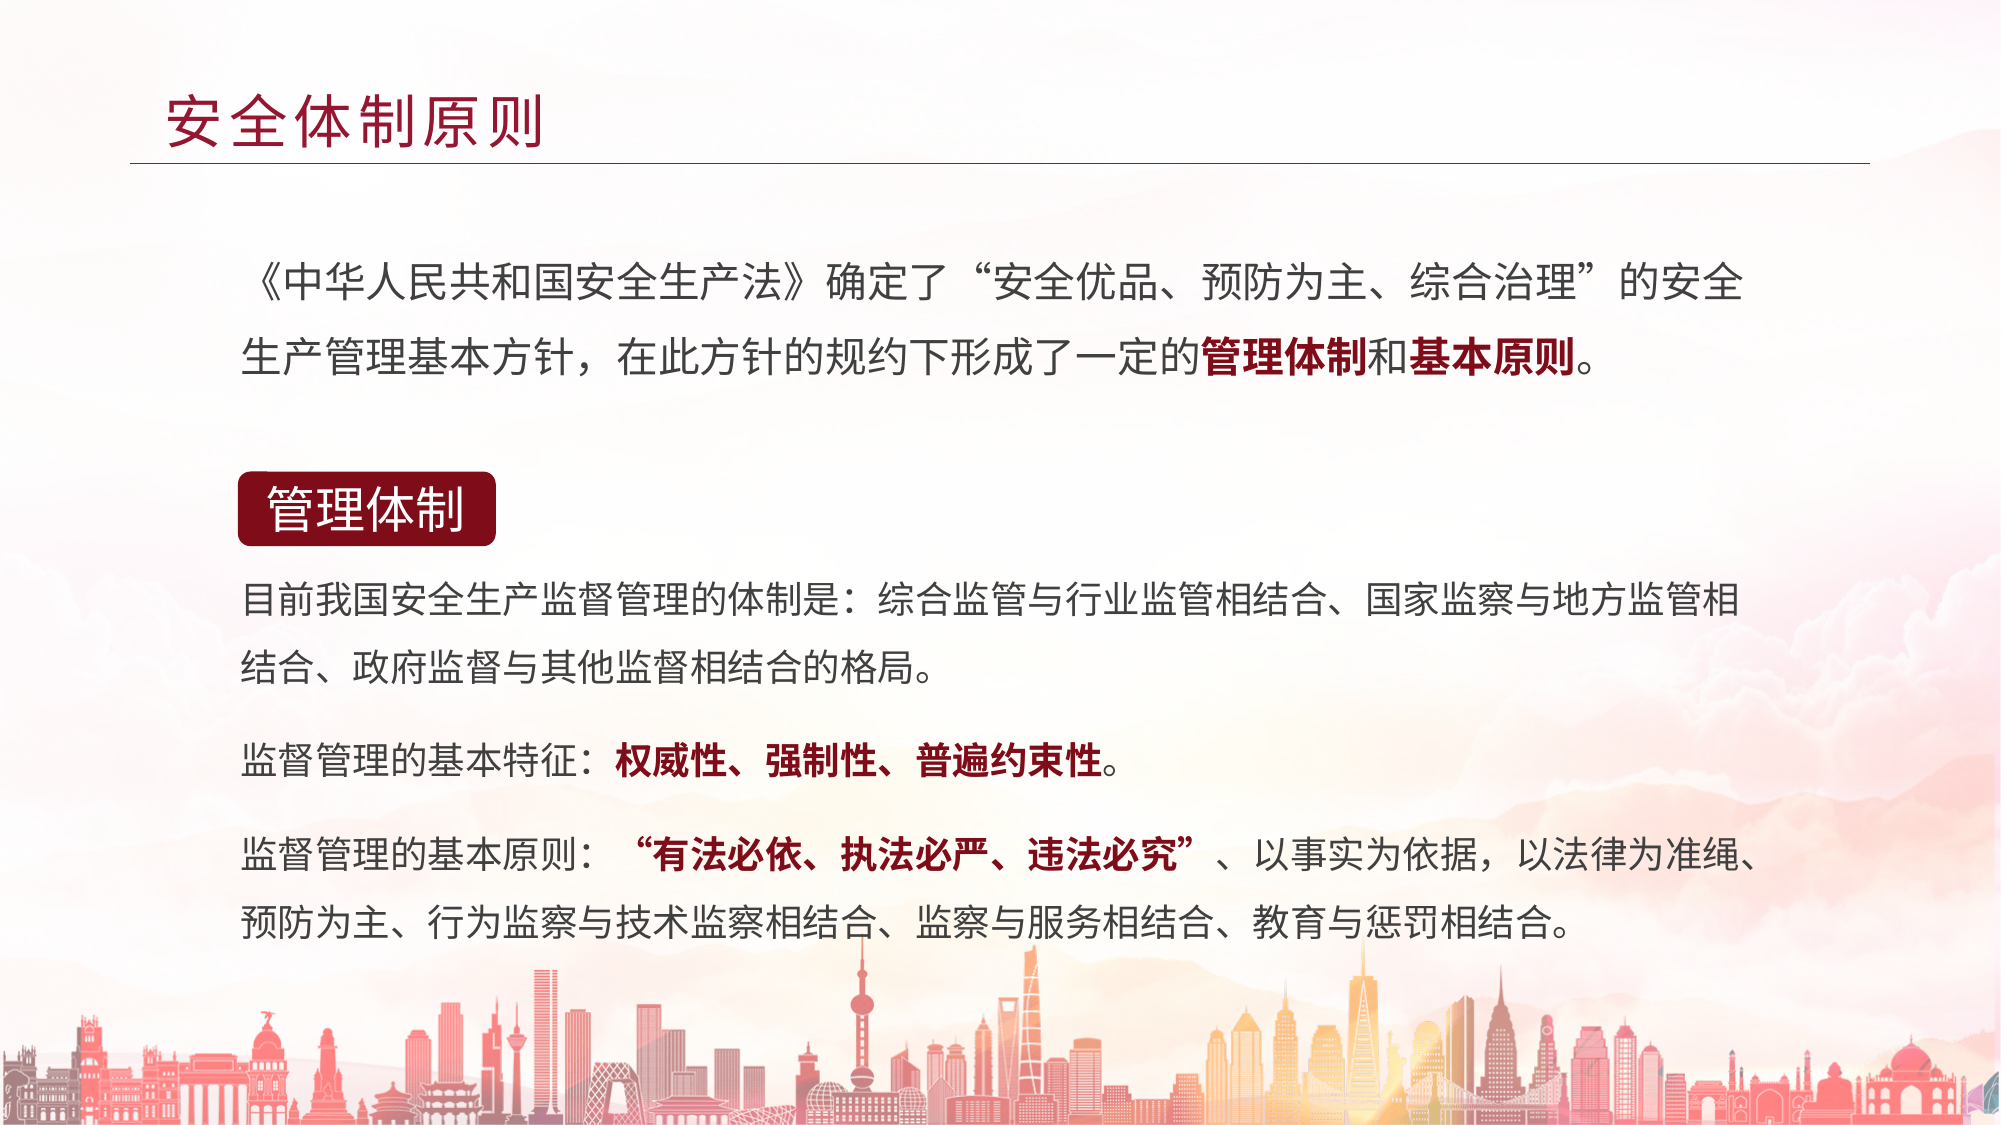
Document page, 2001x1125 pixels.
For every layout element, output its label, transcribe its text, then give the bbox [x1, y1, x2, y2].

text_box 目前我国安全生产监督管理的体制是：综合监管与行业监管相结合、国家监察与地方监管相结合、政府监督与其他监督相结合的格局。 [225, 546, 1775, 697]
text_box 监督管理的基本特征：权威性、强制性、普遍约束性。 [225, 707, 1775, 790]
text_box 安全体制原则 [130, 78, 580, 163]
text_box 监督管理的基本原则：“有法必依、执法必严、违法必究”、以事实为依据，以法律为准绳、预防为主、行为监察与技术监察相结合、监察与服务相结合、教育与惩罚相结合。 [225, 801, 1775, 952]
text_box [237, 470, 496, 547]
text_box 《中华人民共和国安全生产法》确定了“安全优品、预防为主、综合治理”的安全生产管理基本方针，在此方针的规约下形成了一定的管理体制和基本原则。 [225, 223, 1775, 389]
